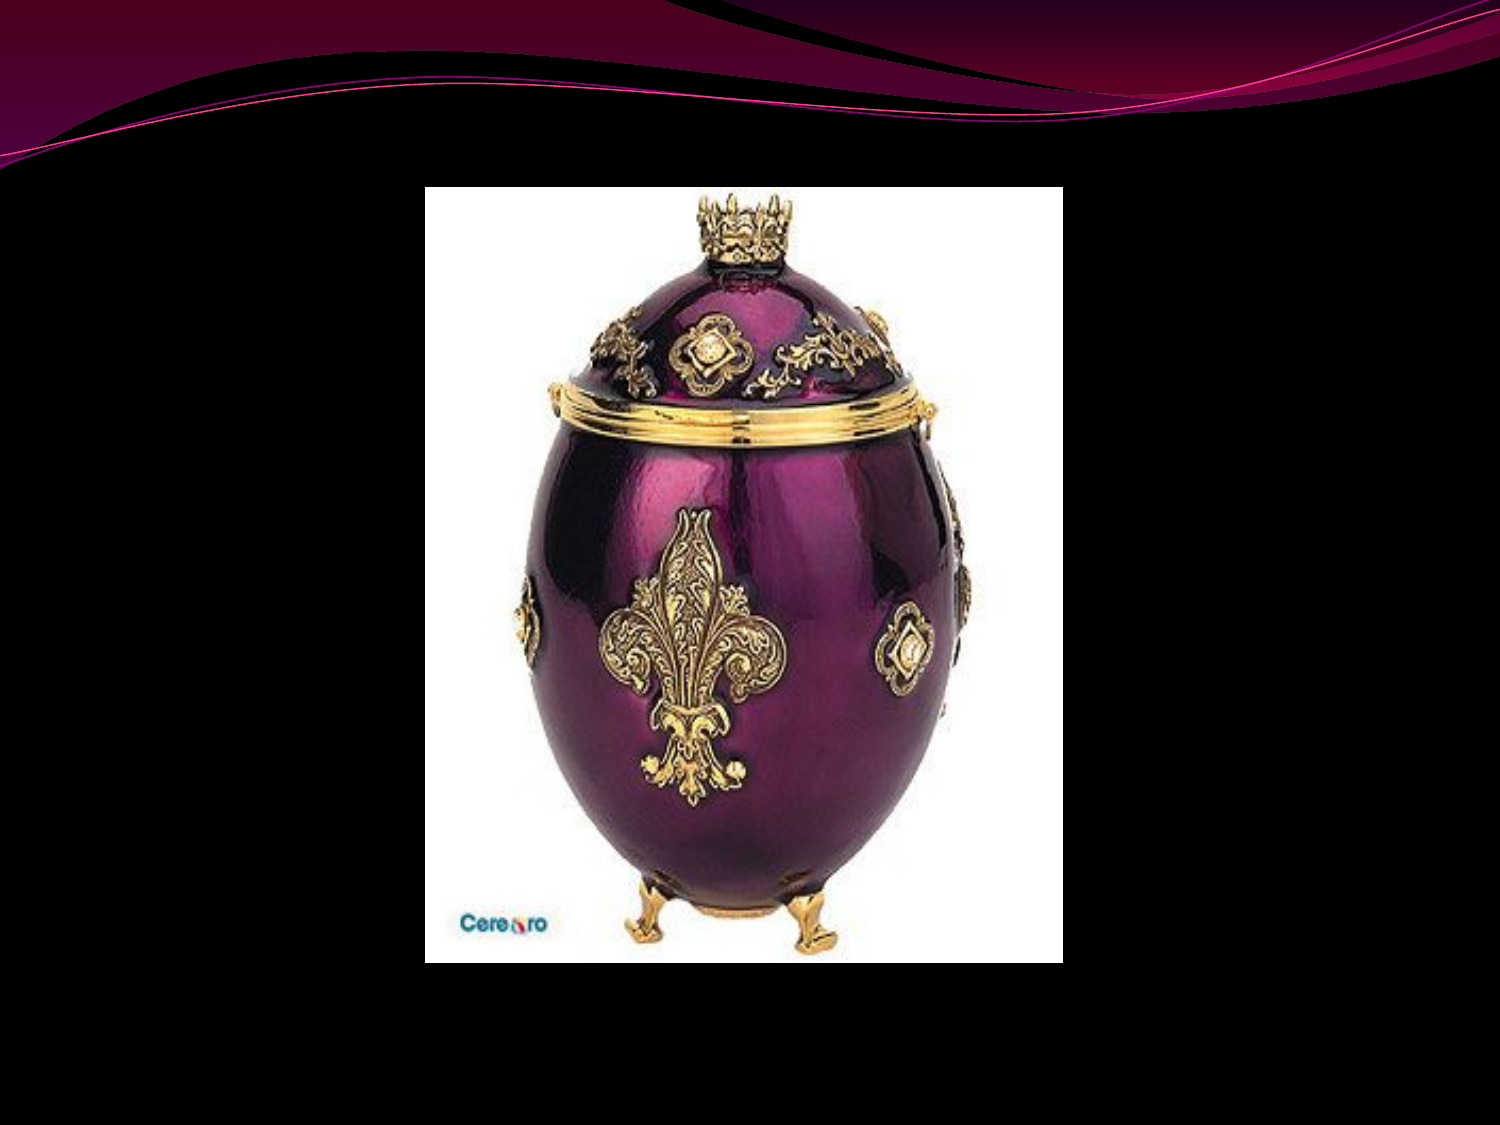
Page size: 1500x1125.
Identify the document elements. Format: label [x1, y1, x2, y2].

picture [424, 187, 1063, 963]
